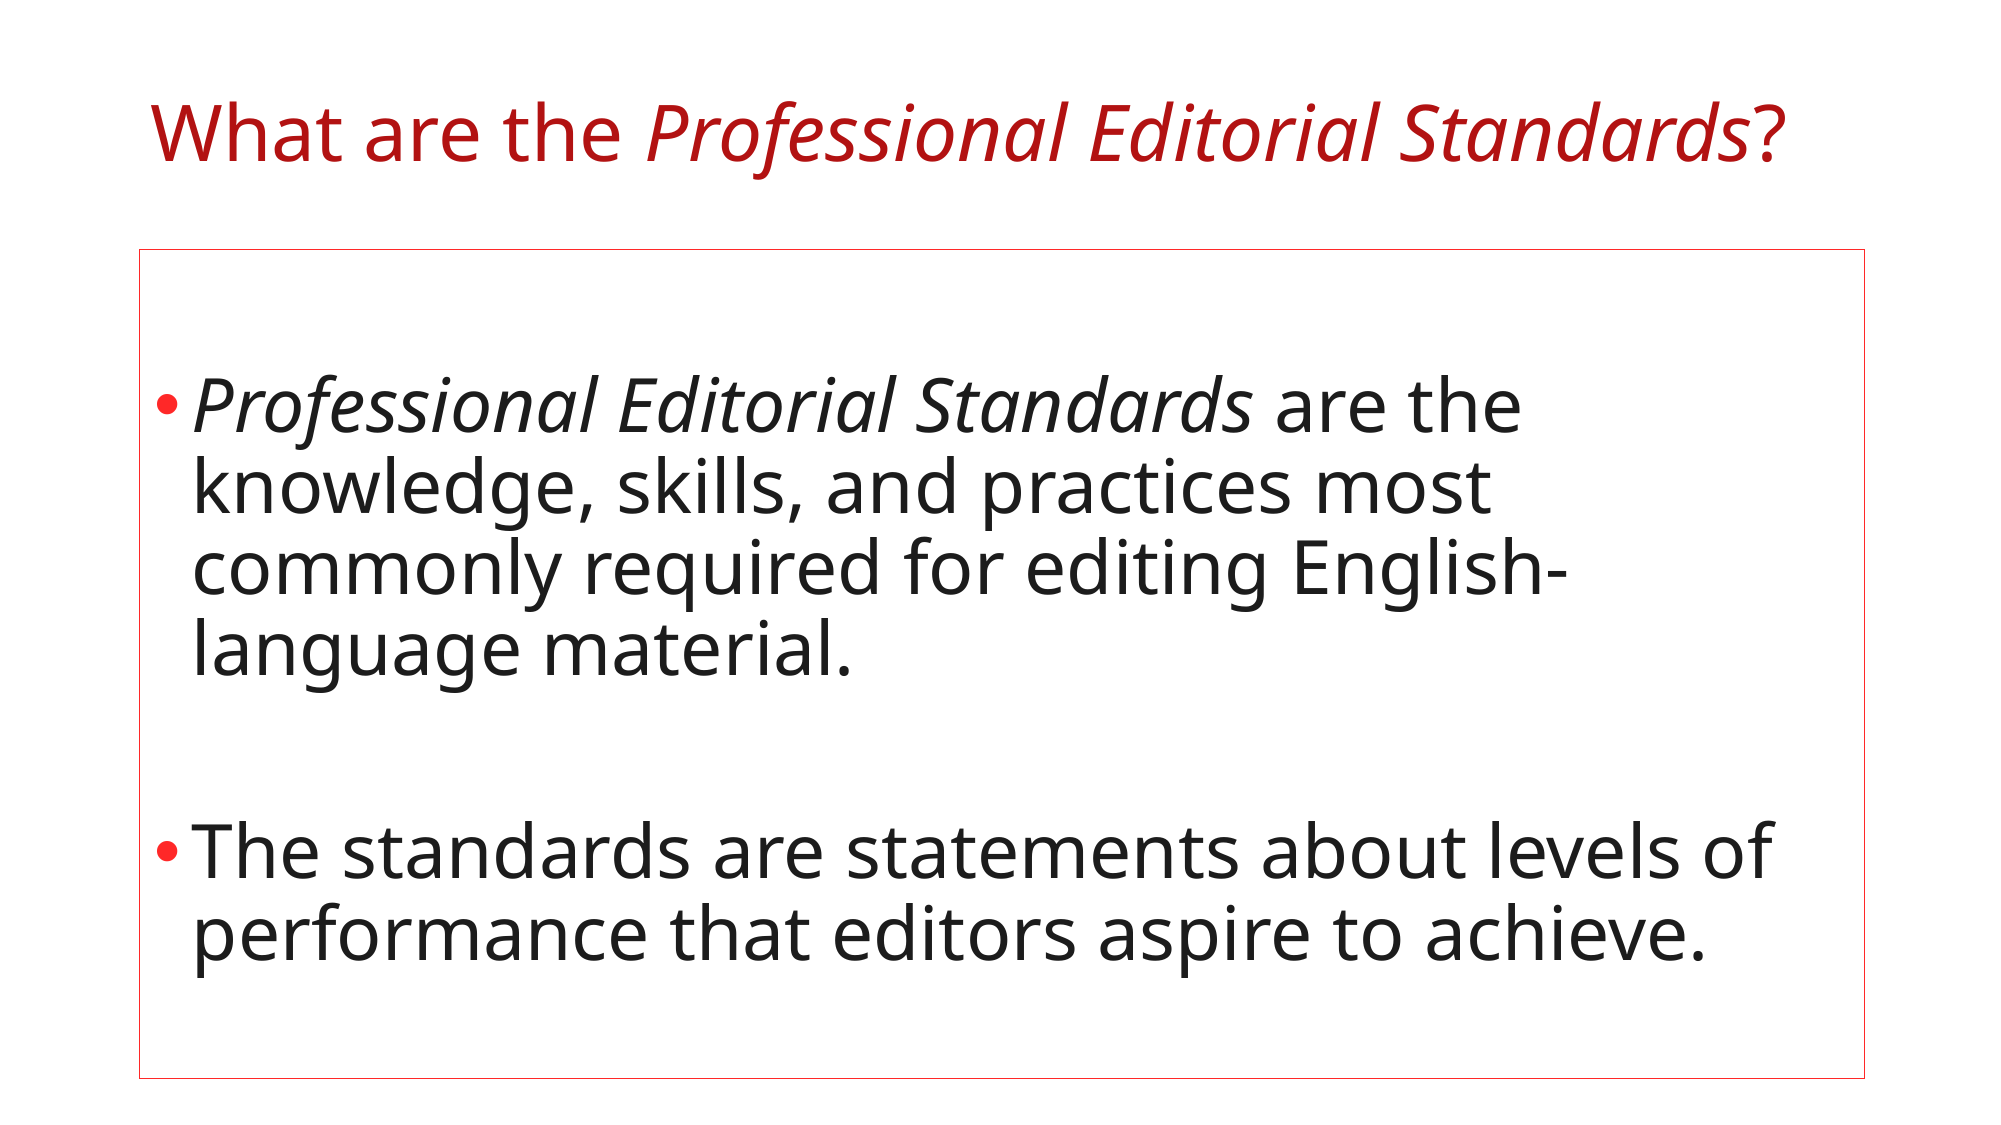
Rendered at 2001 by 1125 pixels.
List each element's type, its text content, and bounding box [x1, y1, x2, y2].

list Professional Editorial Standards are the knowledge, skills, and practices most commonly required for editing English-language material. The standards are statements about levels of performance that editors aspire to achieve. [139, 249, 1865, 1079]
title What are the Professional Editorial Standards? [135, 47, 1861, 225]
